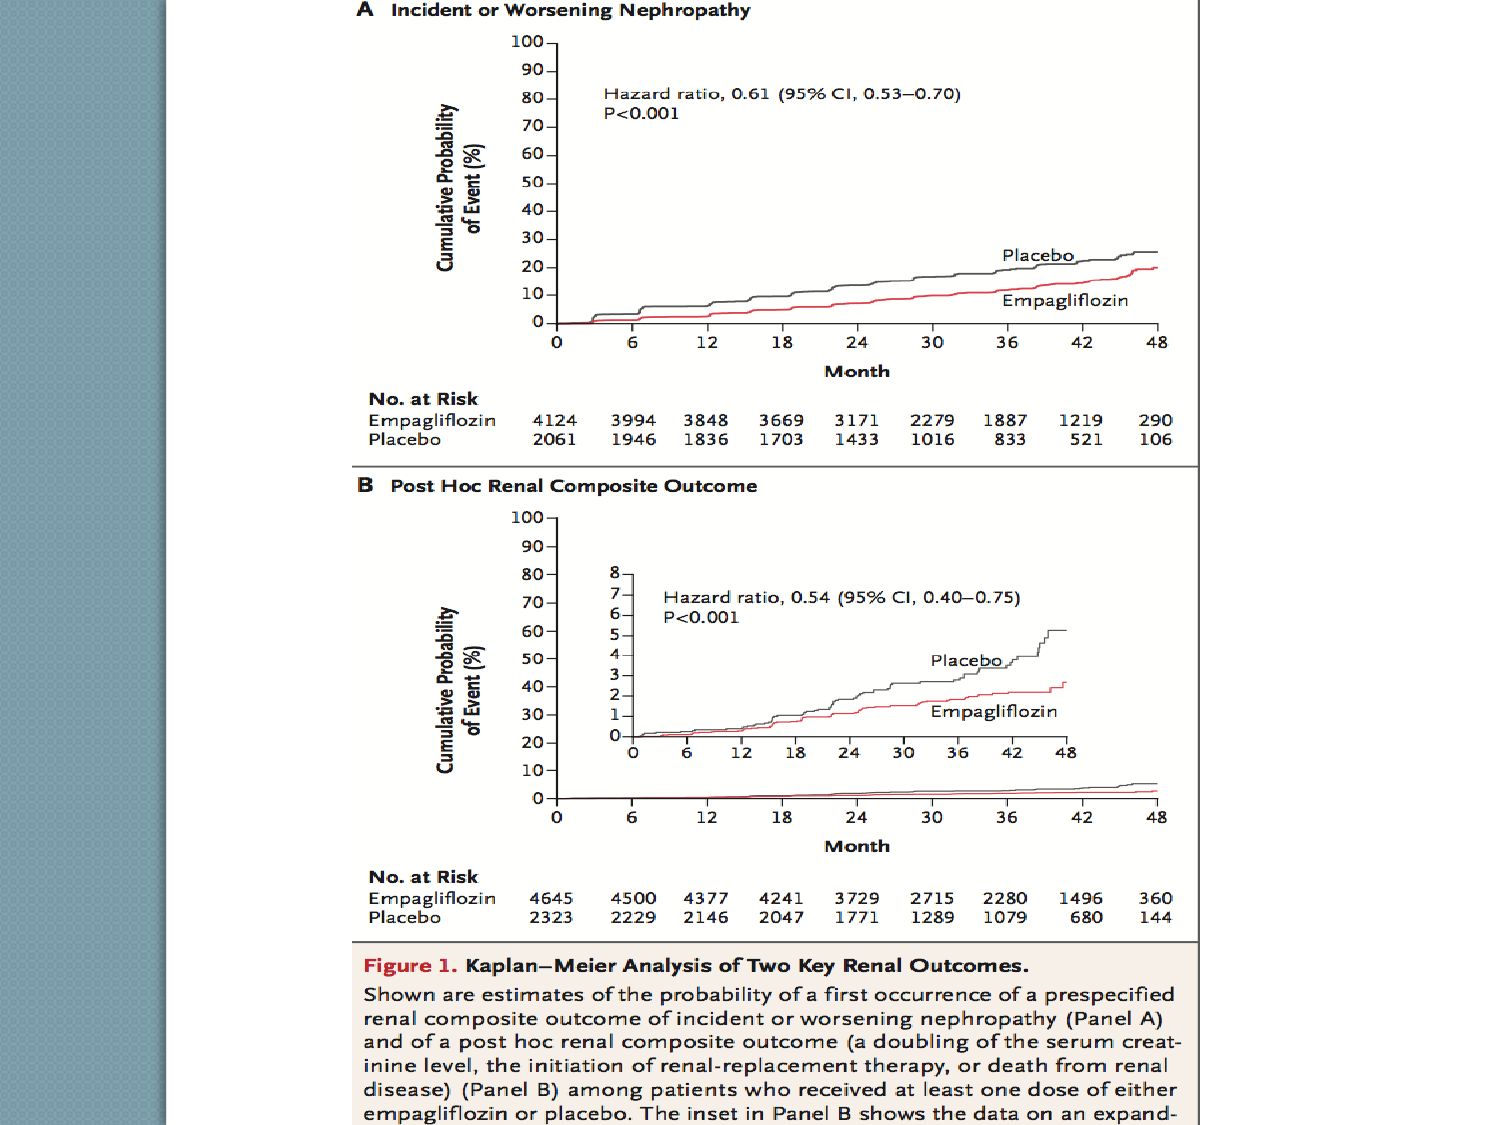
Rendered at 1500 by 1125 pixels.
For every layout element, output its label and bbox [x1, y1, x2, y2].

picture [351, 0, 1201, 1125]
